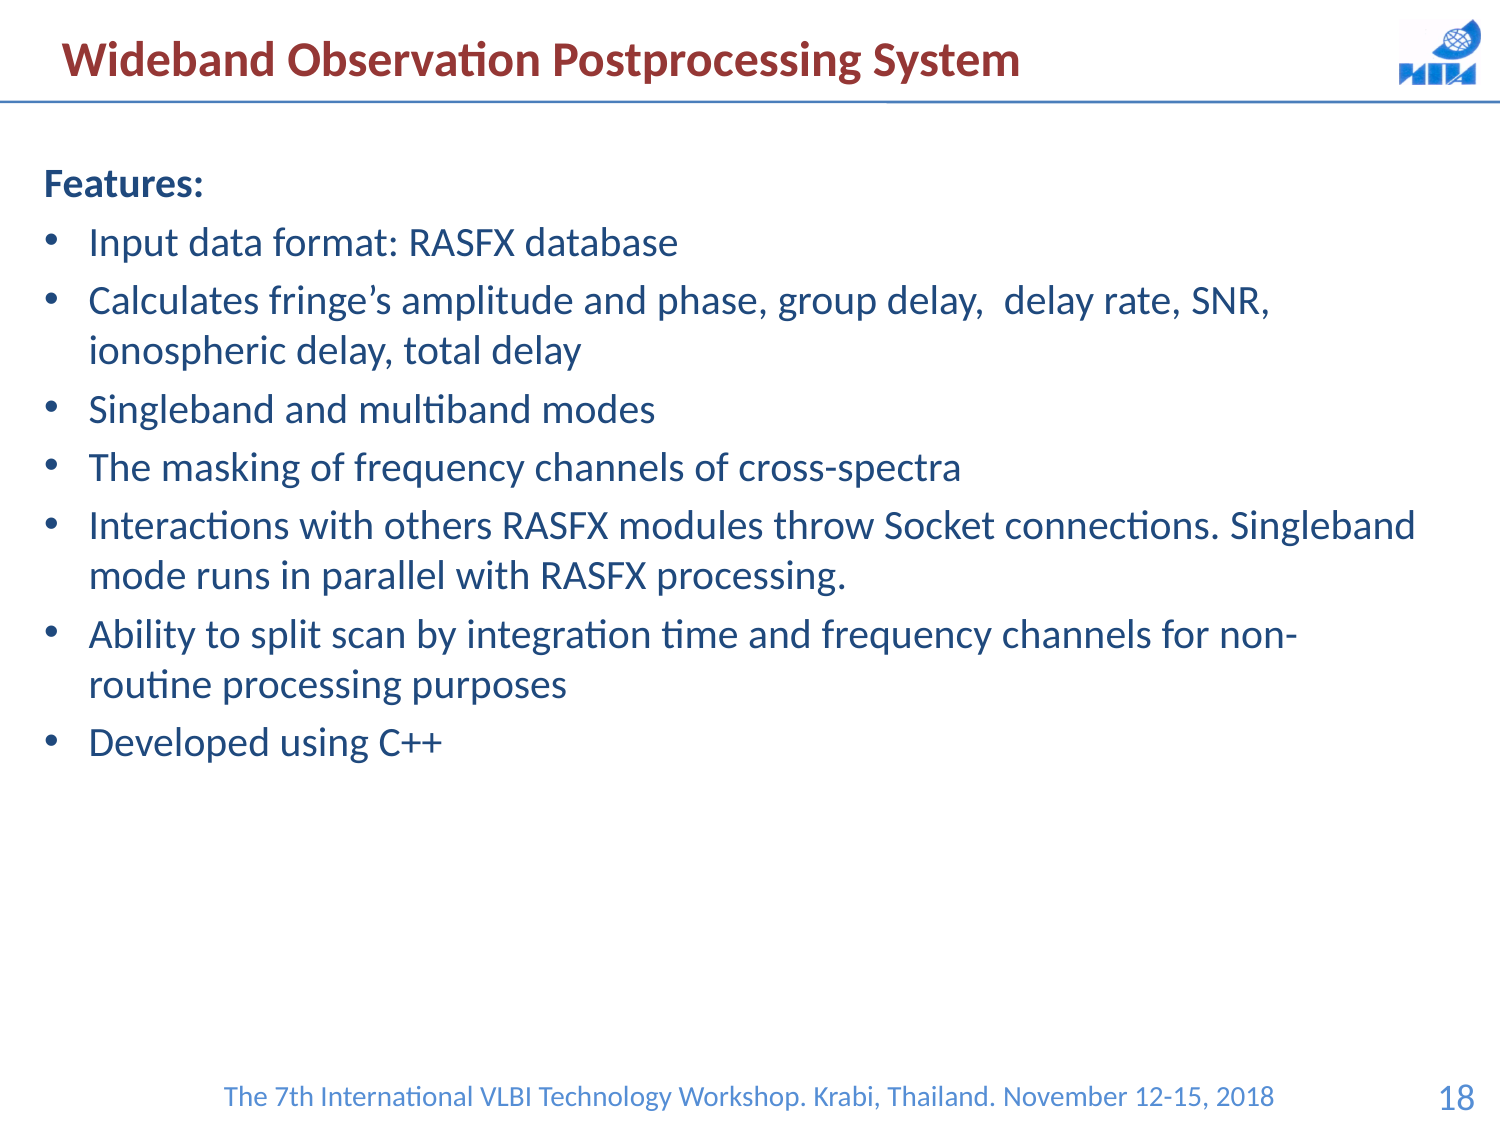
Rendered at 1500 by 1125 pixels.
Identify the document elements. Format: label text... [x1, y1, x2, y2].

text_box Wideband Observation Postprocessing System [46, 19, 1375, 94]
picture [1399, 19, 1481, 85]
text_box Features: Input data format: RASFX database Calculates fringe’s amplitude and phase, group delay, delay rate, SNR, ionospheric delay, total delay Singleband and multiband modes The masking of frequency channels of cross-spectra Interactions with others RASFX modules throw Socket connections. Singleband mode runs in parallel with RASFX processing. Ability to split scan by integration time and frequency channels for non-routine processing purposes Developed using C++ [29, 148, 1436, 811]
